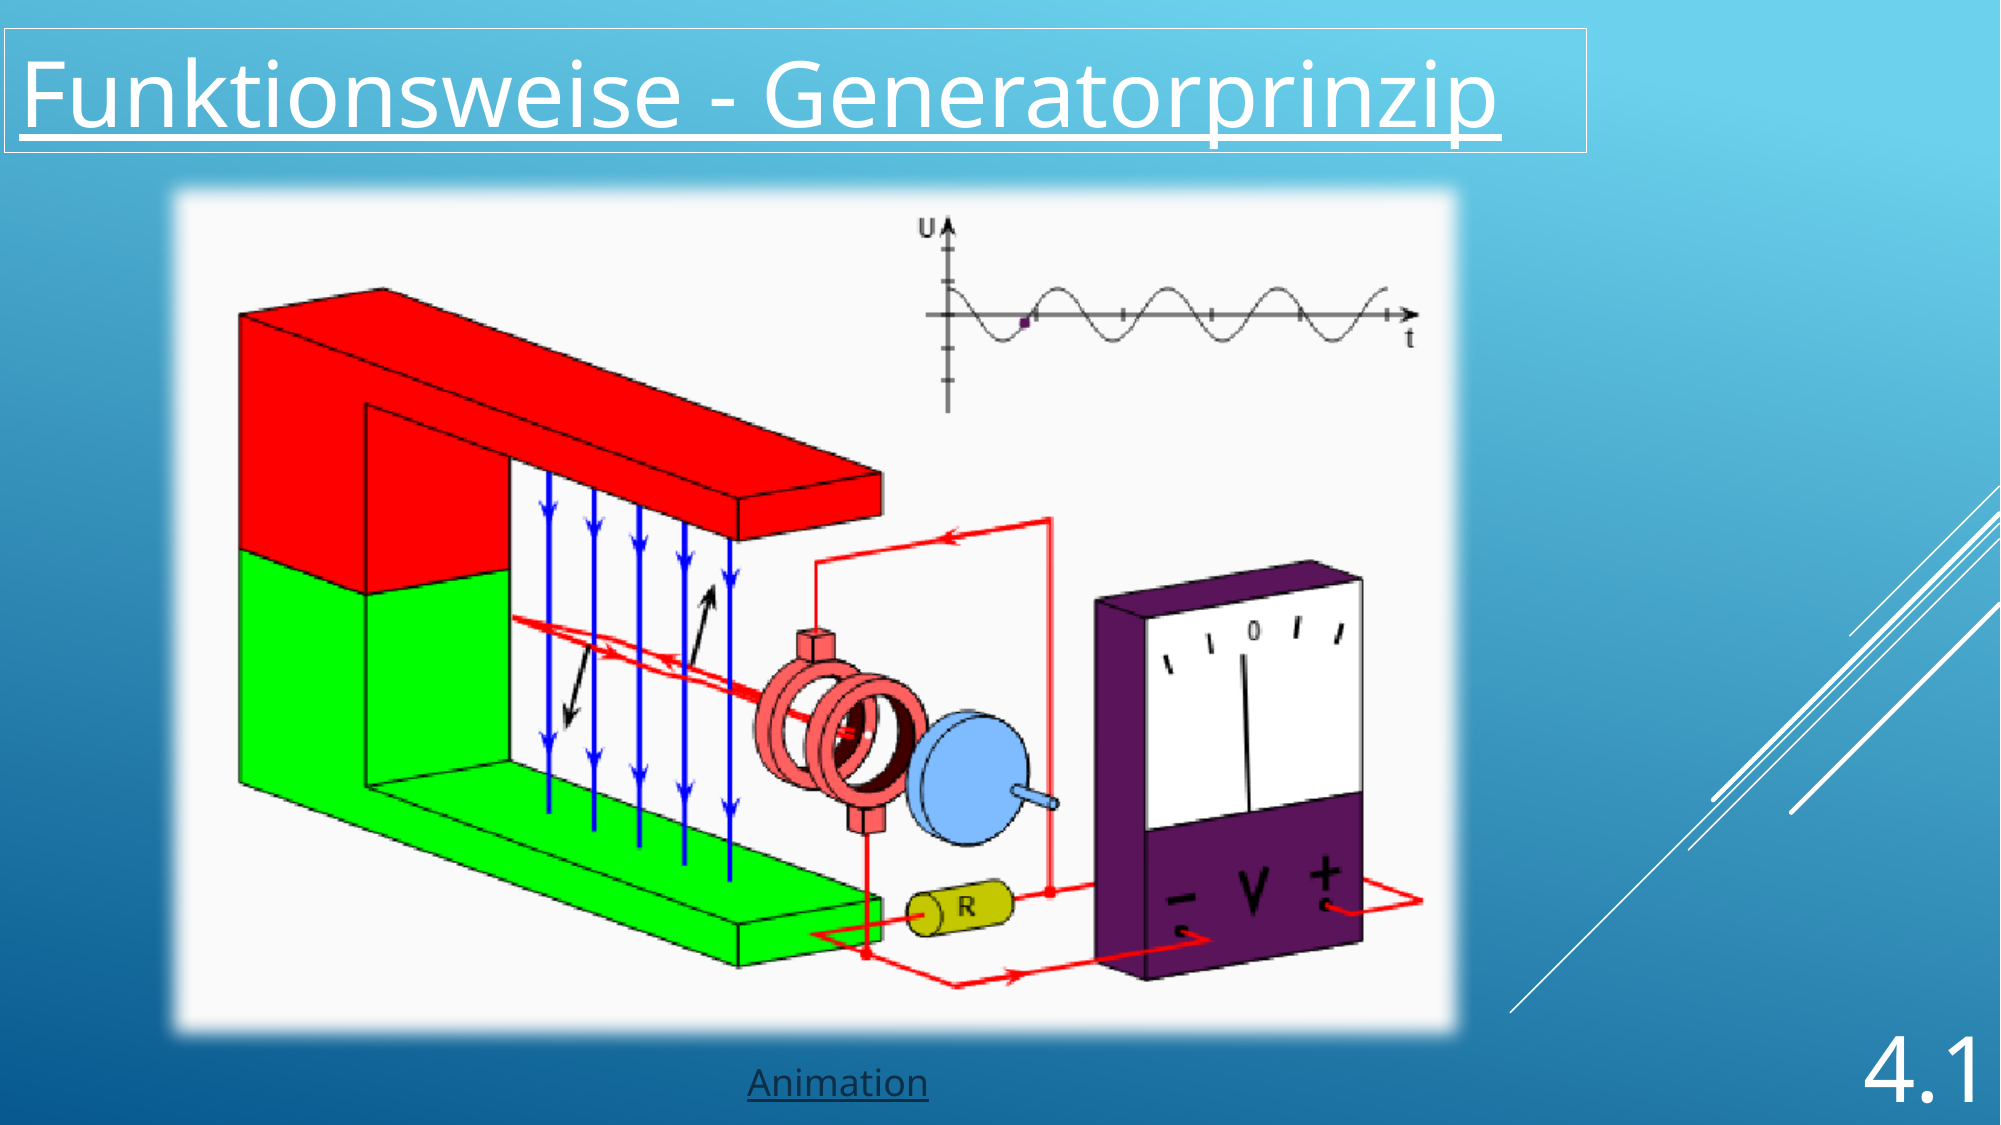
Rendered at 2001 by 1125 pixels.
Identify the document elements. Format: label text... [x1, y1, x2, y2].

text_box Funktionsweise - Generatorprinzip [4, 28, 1587, 153]
text_box Animation [98, 1051, 1579, 1118]
text_box 4.1 [1703, 1003, 2000, 1125]
picture [155, 171, 1475, 1053]
